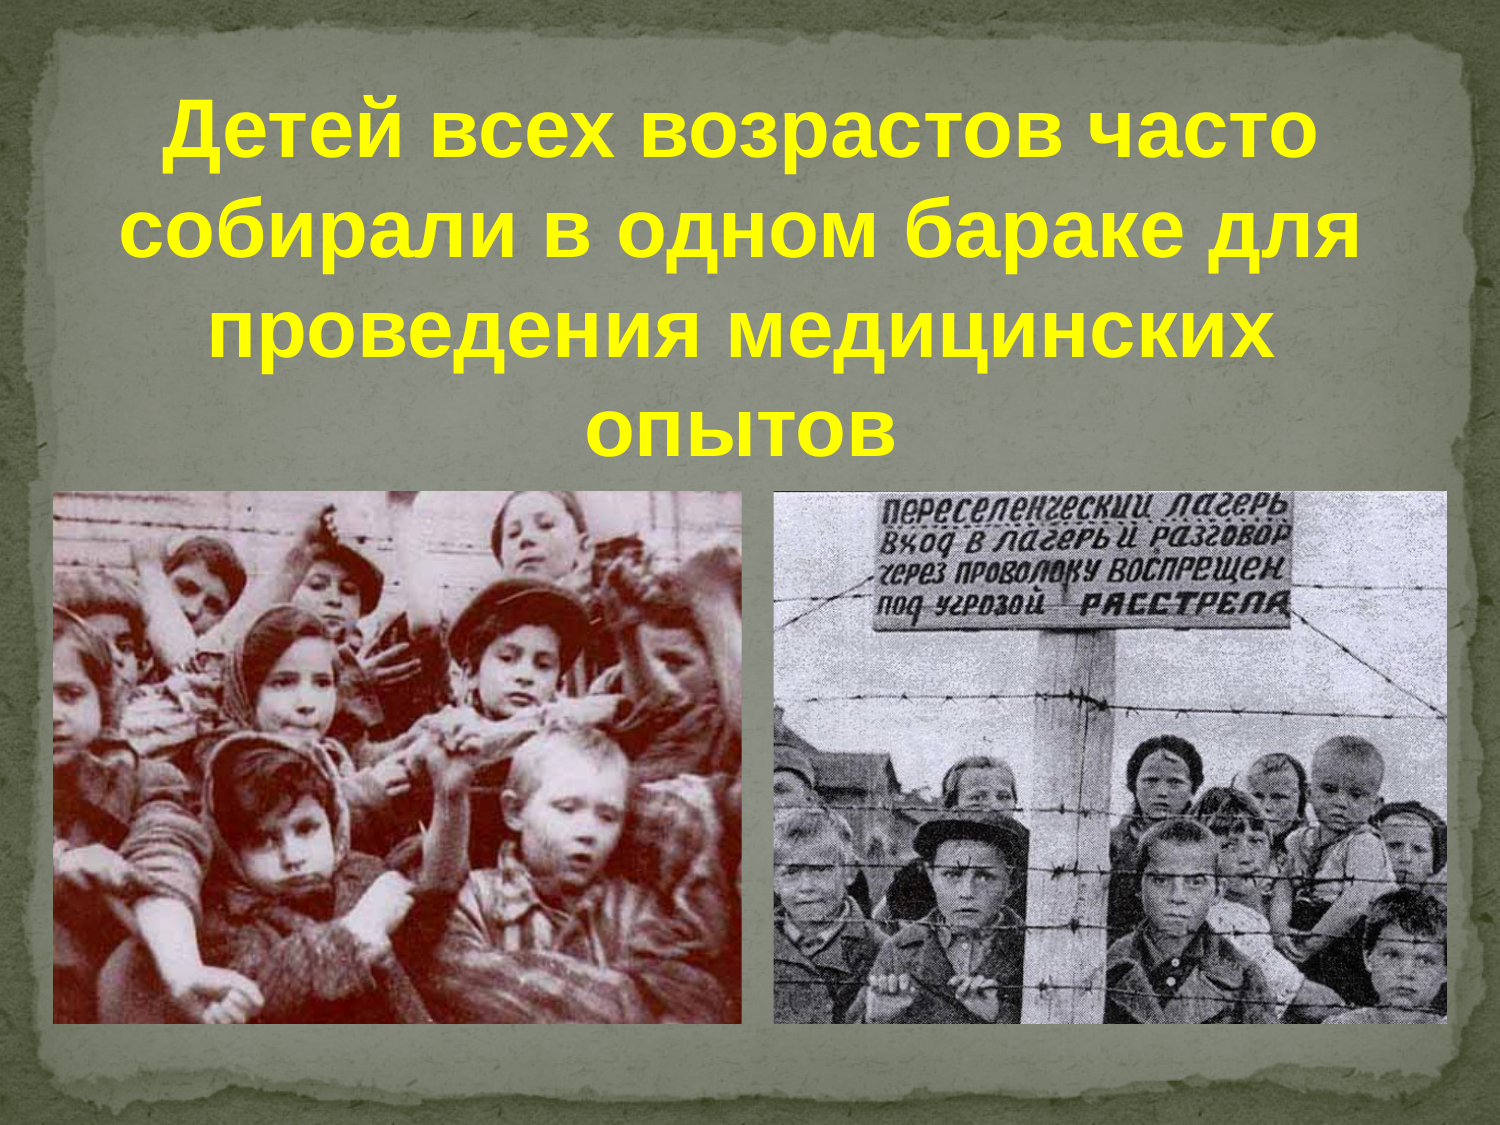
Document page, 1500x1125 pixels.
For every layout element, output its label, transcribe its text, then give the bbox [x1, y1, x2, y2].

picture [53, 491, 742, 1024]
picture [773, 491, 1447, 1024]
text_box Детей всех возрастов часто собирали в одном бараке для проведения медицинских опытов [41, 66, 1442, 481]
